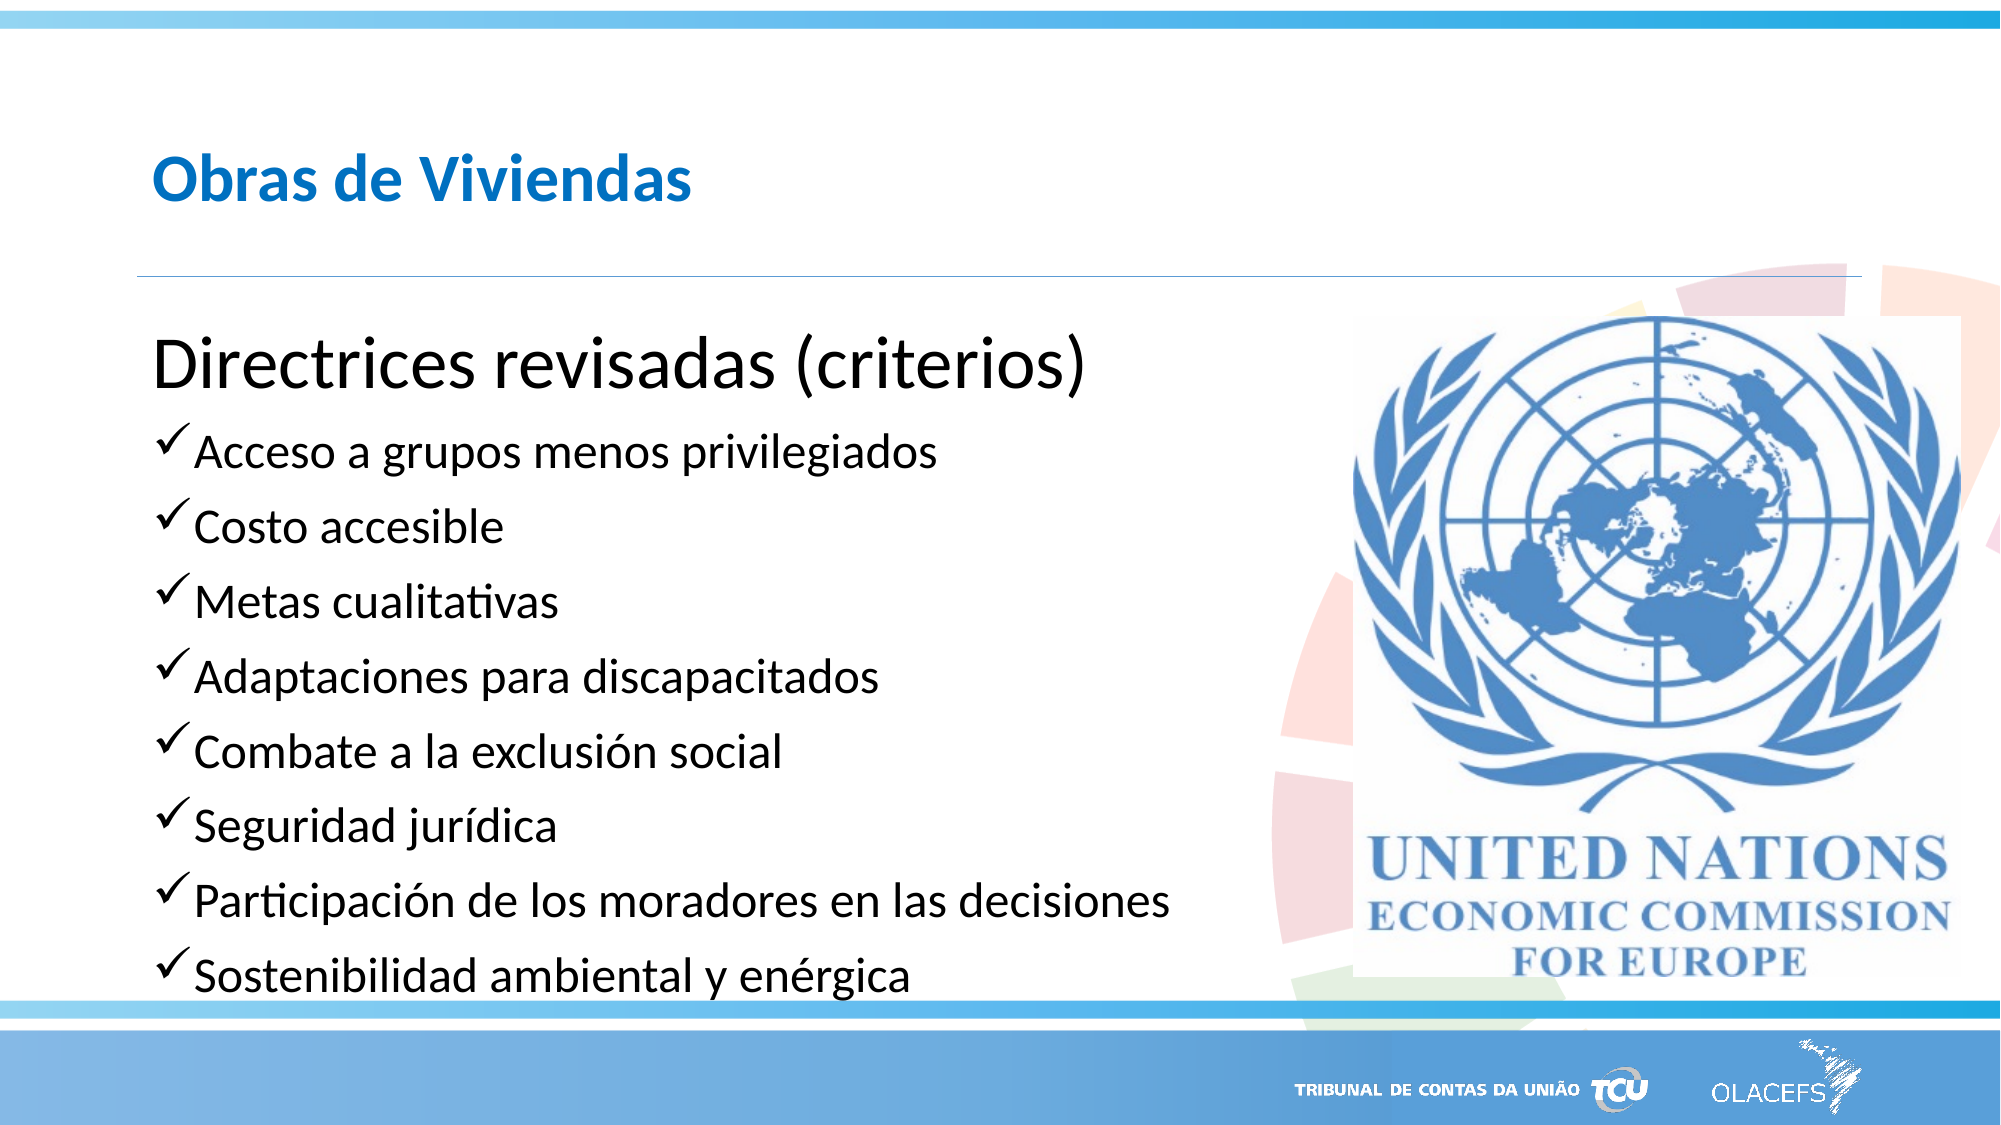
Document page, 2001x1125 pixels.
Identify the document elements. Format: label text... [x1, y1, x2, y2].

picture [1712, 1039, 1863, 1115]
title Obras de Viviendas [137, 133, 1863, 277]
list Directrices revisadas (criterios) Acceso a grupos menos privilegiados Costo accesible Metas cualitativas Adaptaciones para discapacitados Combate a la exclusión social Seguridad jurídica Participación de los moradores en las decisiones Sostenibilidad ambiental y enérgica [137, 316, 1352, 972]
picture [0, 0, 2000, 1125]
